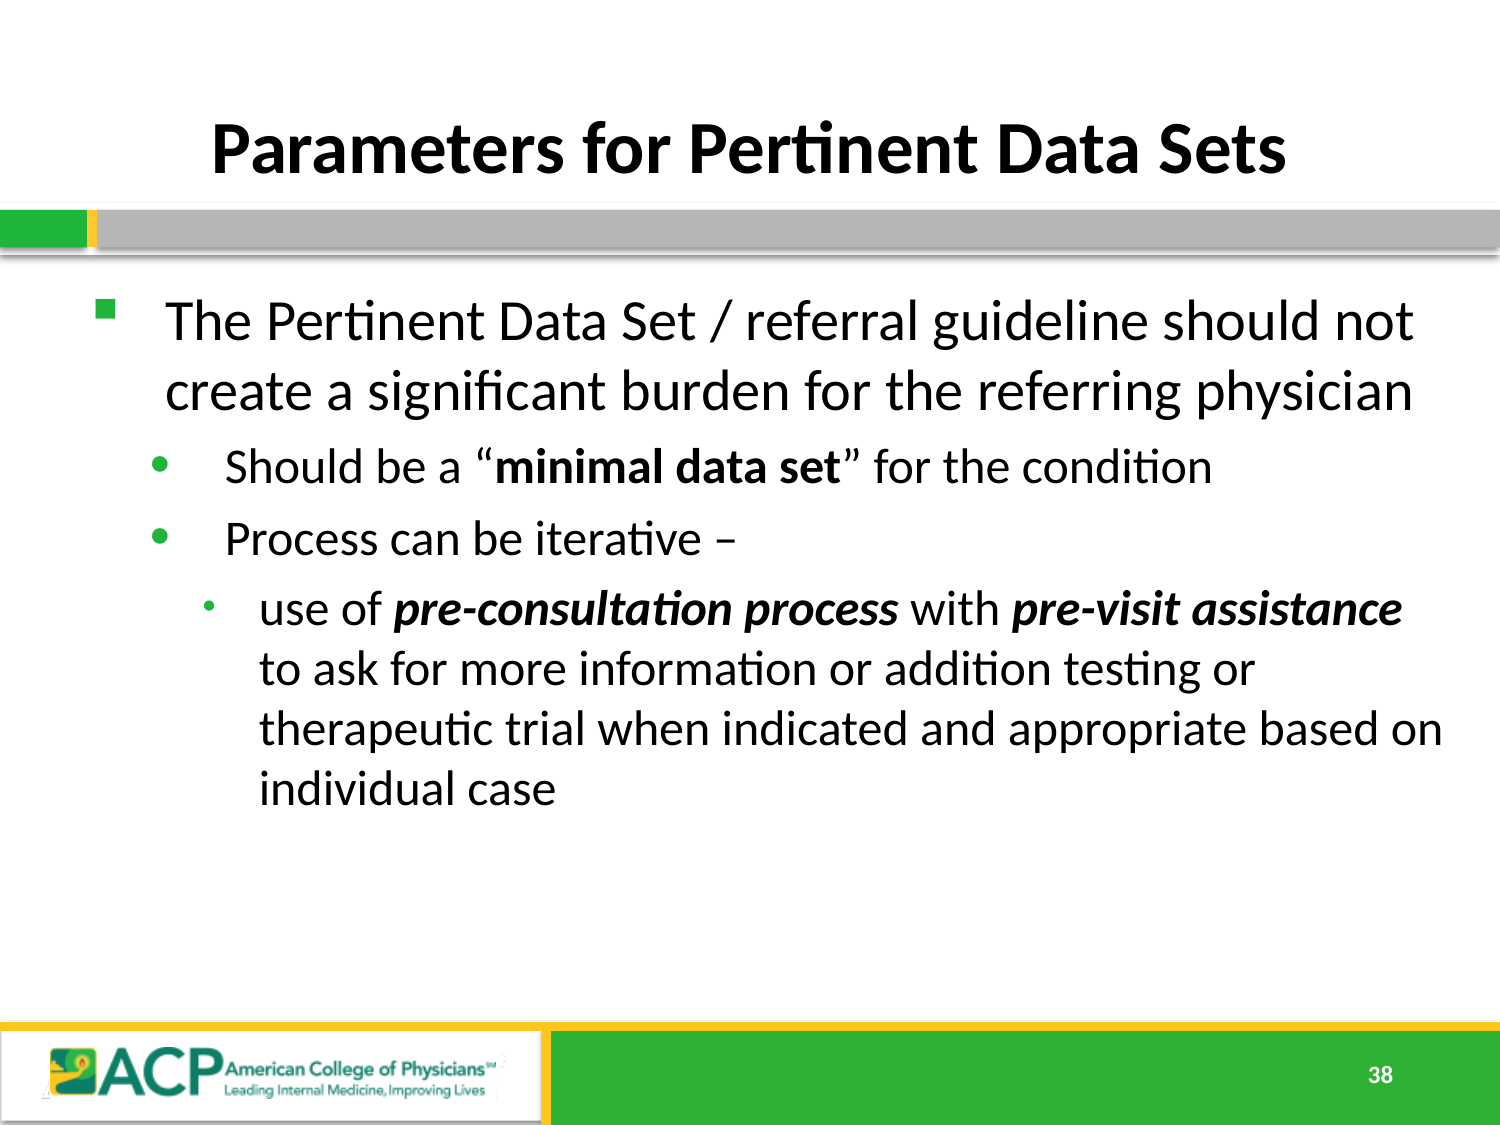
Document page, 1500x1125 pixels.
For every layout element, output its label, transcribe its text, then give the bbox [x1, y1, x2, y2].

picture [50, 1047, 496, 1099]
list The Pertinent Data Set / referral guideline should not create a significant burden for the referring physician Should be a “minimal data set” for the condition Process can be iterative – use of pre-consultation process with pre-visit assistance to ask for more information or addition testing or therapeutic trial when indicated and appropriate based on individual case [75, 275, 1463, 1088]
title Parameters for Pertinent Data Sets [75, 75, 1425, 213]
